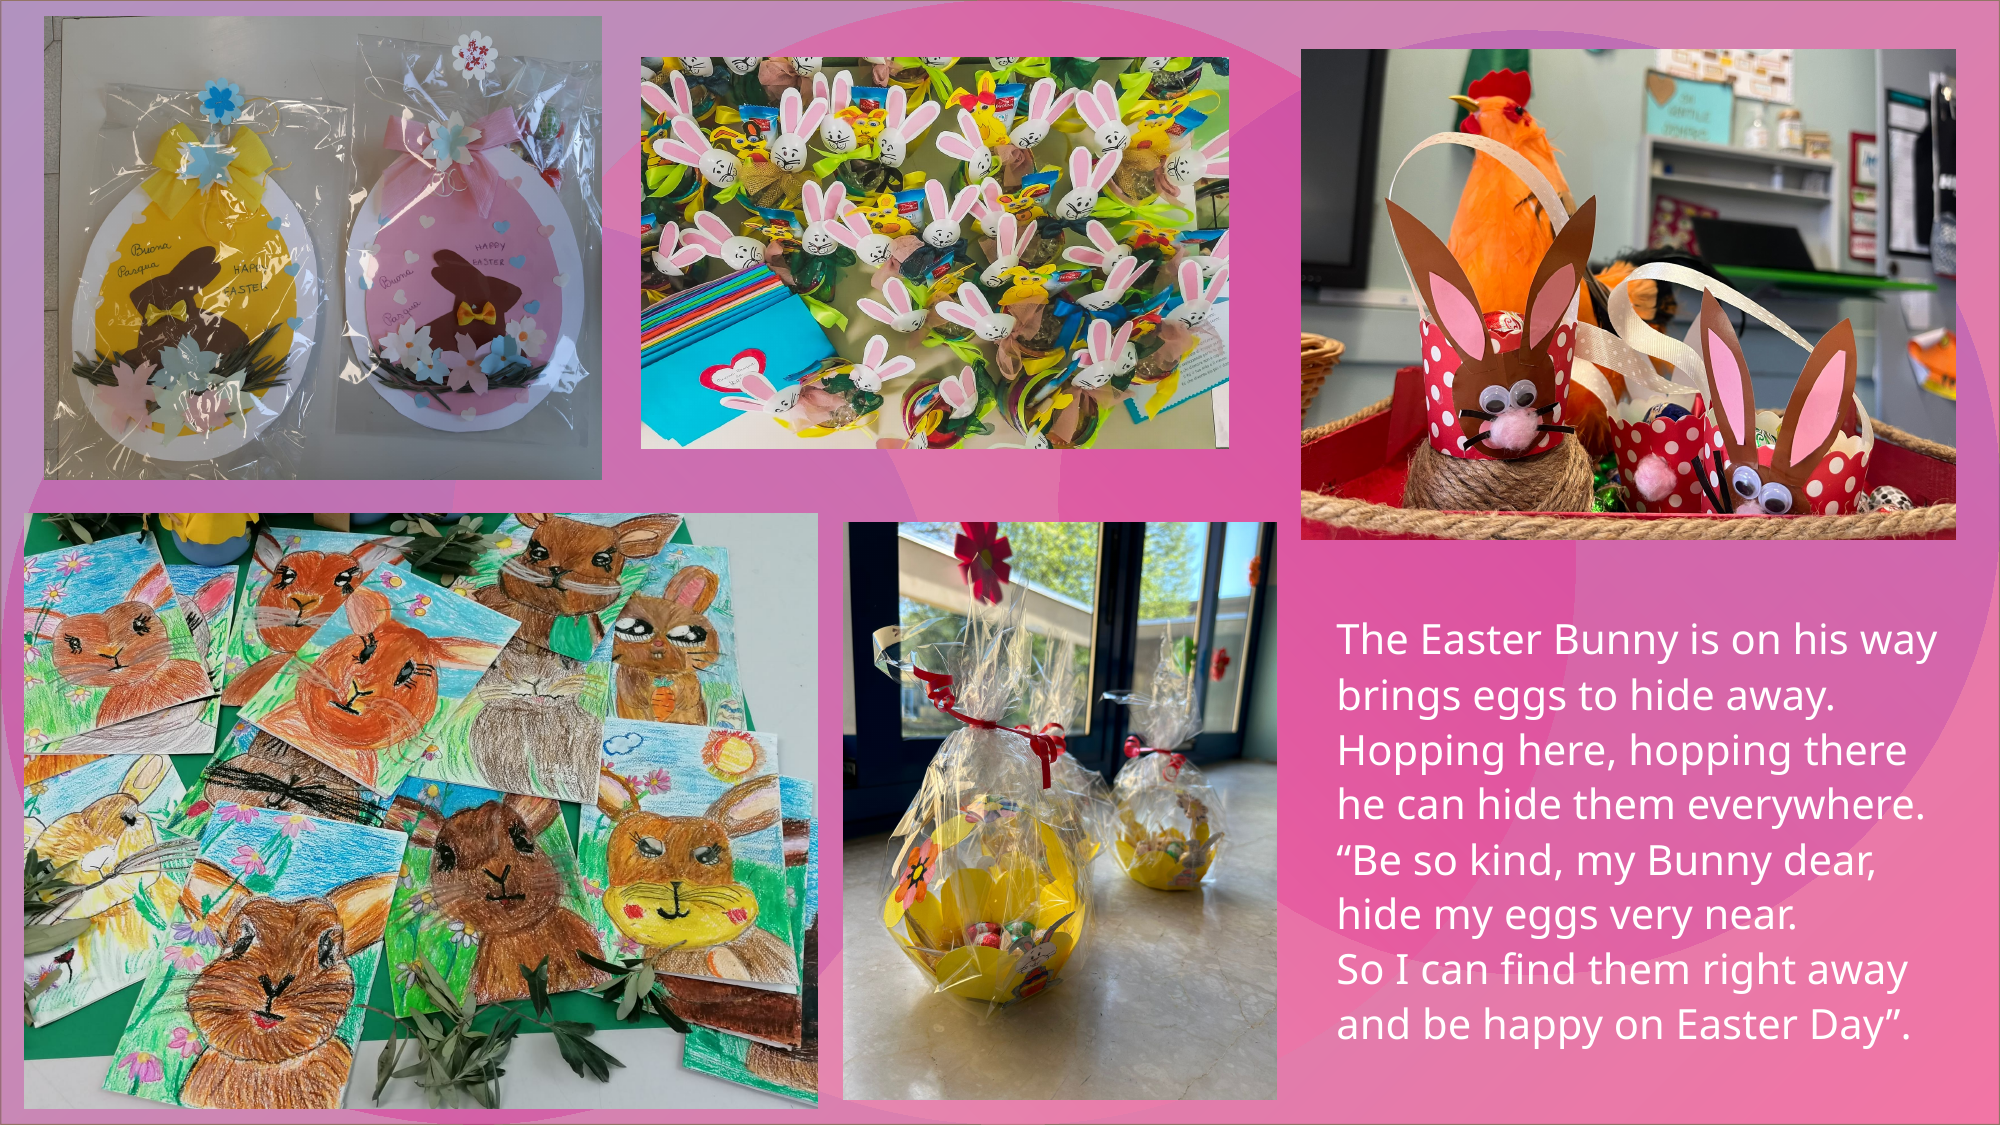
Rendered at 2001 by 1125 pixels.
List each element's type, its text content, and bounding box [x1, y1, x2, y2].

picture [24, 513, 819, 1109]
picture [1301, 49, 1956, 541]
text_box The Easter Bunny is on his way brings eggs to hide away. Hopping here, hopping there he can hide them everywhere. “Be so kind, my Bunny dear, hide my eggs very near. So I can find them right away and be happy on Easter Day”. [1321, 600, 1975, 1091]
picture [44, 16, 602, 481]
picture [843, 522, 1277, 1101]
picture [641, 57, 1229, 449]
